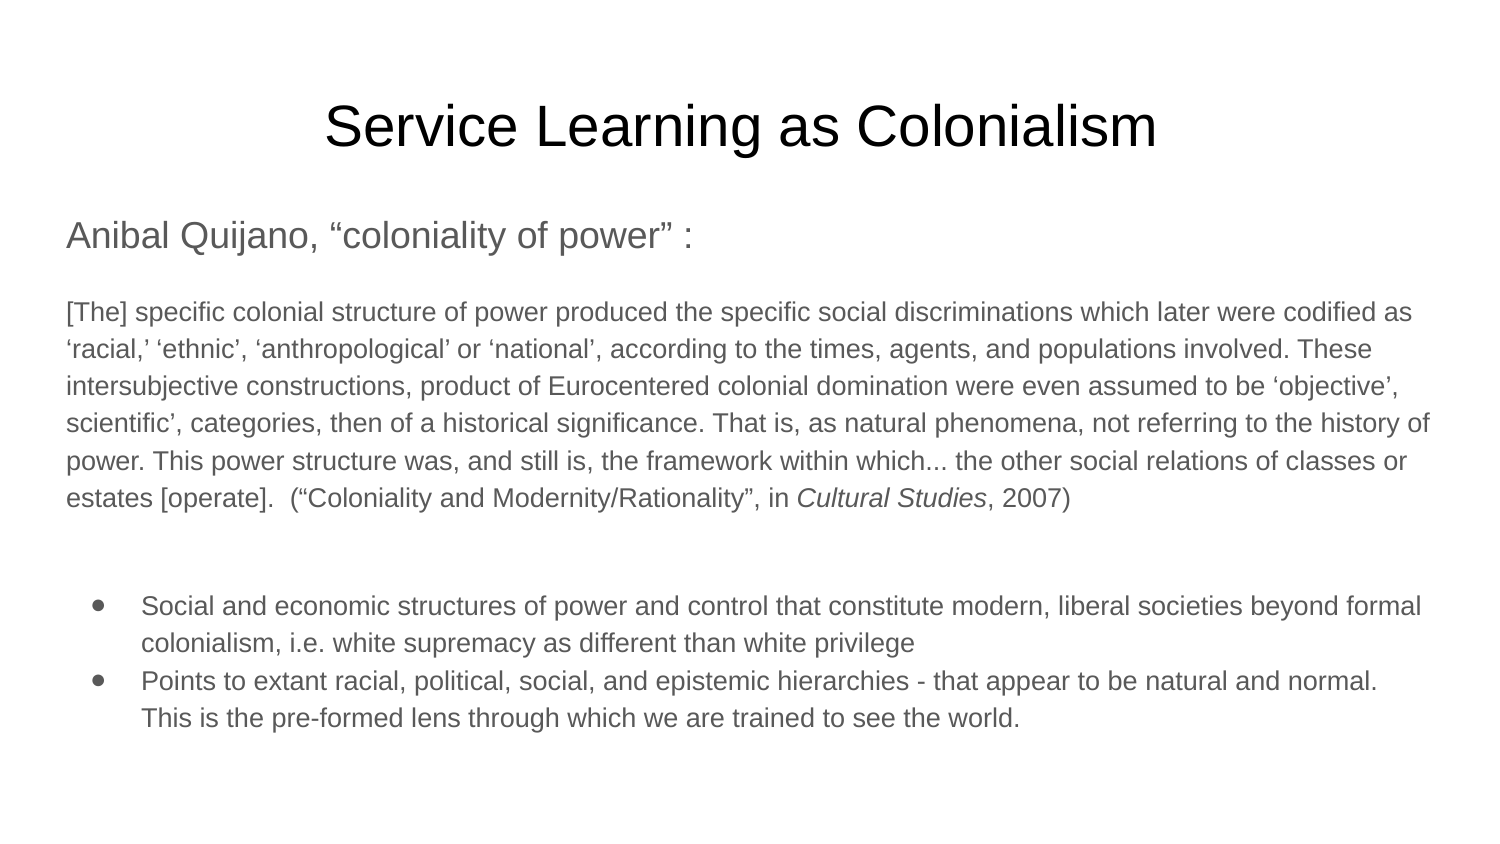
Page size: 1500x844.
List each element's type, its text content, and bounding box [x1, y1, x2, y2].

list Anibal Quijano, “coloniality of power” : [The] specific colonial structure of power produced the specific social discriminations which later were codified as ‘racial,’ ‘ethnic’, ‘anthropological’ or ‘national’, according to the times, agents, and populations involved. These intersubjective constructions, product of Eurocentered colonial domination were even assumed to be ‘objective’, scientific’, categories, then of a historical significance. That is, as natural phenomena, not referring to the history of power. This power structure was, and still is, the framework within which... the other social relations of classes or estates [operate]. (“Coloniality and Modernity/Rationality”, in Cultural Studies, 2007) Social and economic structures of power and control that constitute modern, liberal societies beyond formal colonialism, i.e. white supremacy as different than white privilege Points to extant racial, political, social, and epistemic hierarchies - that appear to be natural and normal. This is the pre-formed lens through which we are trained to see the world. [51, 189, 1449, 750]
title Service Learning as Colonialism [51, 72, 1449, 167]
